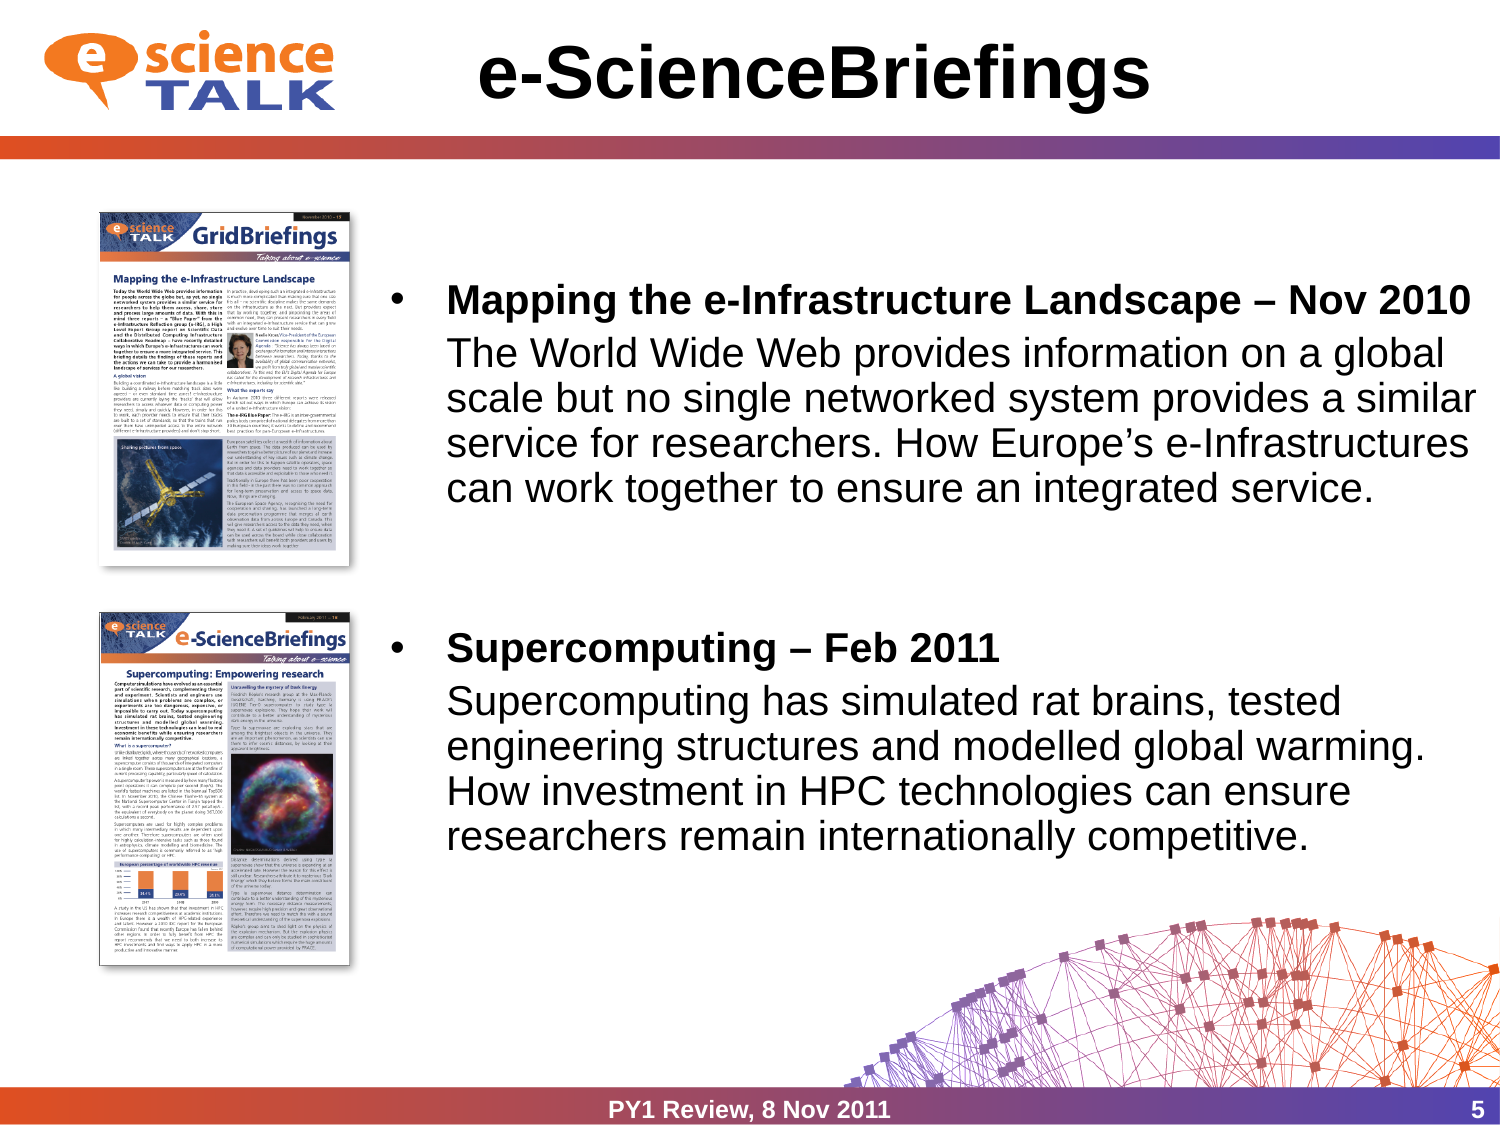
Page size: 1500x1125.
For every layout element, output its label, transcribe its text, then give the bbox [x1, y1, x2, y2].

footer PY1 Review, 8 Nov 2011 [512, 1085, 988, 1125]
slide_number 5 [1149, 1085, 1500, 1125]
title e-ScienceBriefings [130, 0, 1500, 138]
list Mapping the e-Infrastructure Landscape – Nov 2010 The World Wide Web provides information on a global scale but no single networked system provides a similar service for researchers. How Europe’s e-Infrastructures can work together to ensure an integrated service. Supercomputing – Feb 2011 Supercomputing has simulated rat brains, tested engineering structures and modelled global warming. How investment in HPC technologies can ensure researchers remain internationally competitive. [375, 212, 1500, 930]
picture [0, 0, 1500, 1125]
